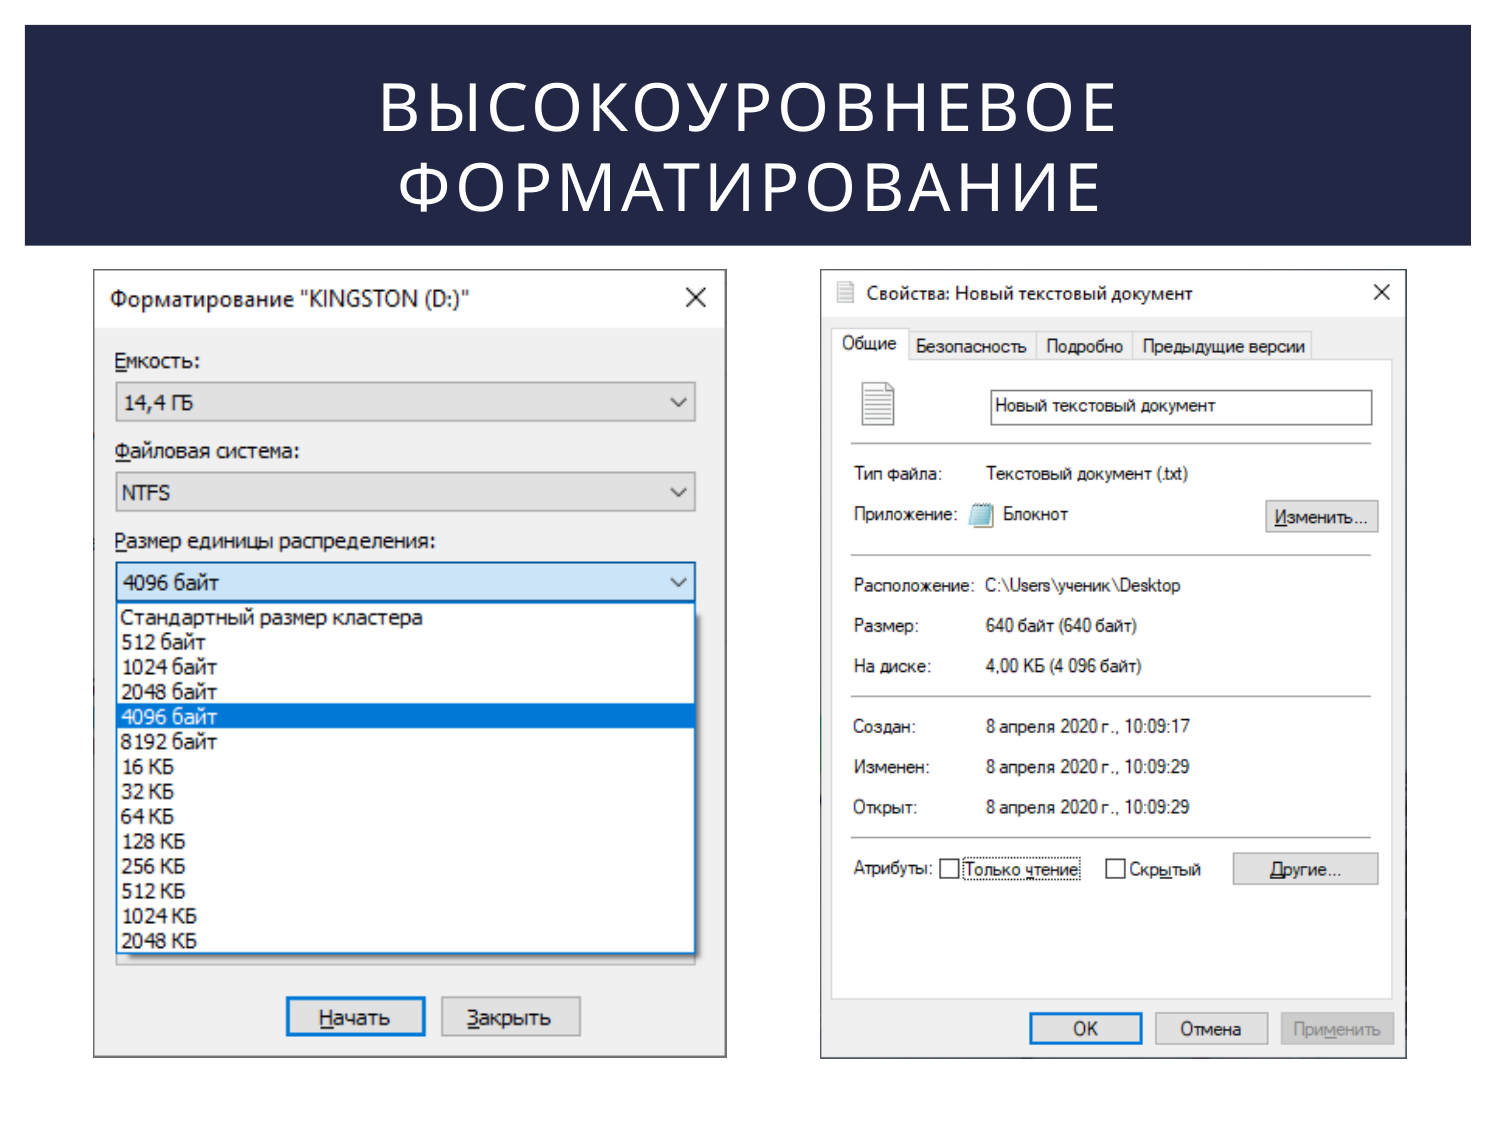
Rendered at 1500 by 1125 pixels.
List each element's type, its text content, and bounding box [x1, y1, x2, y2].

picture [819, 269, 1407, 1059]
picture [93, 269, 727, 1058]
title Высокоуровневое форматирование [62, 58, 1438, 232]
